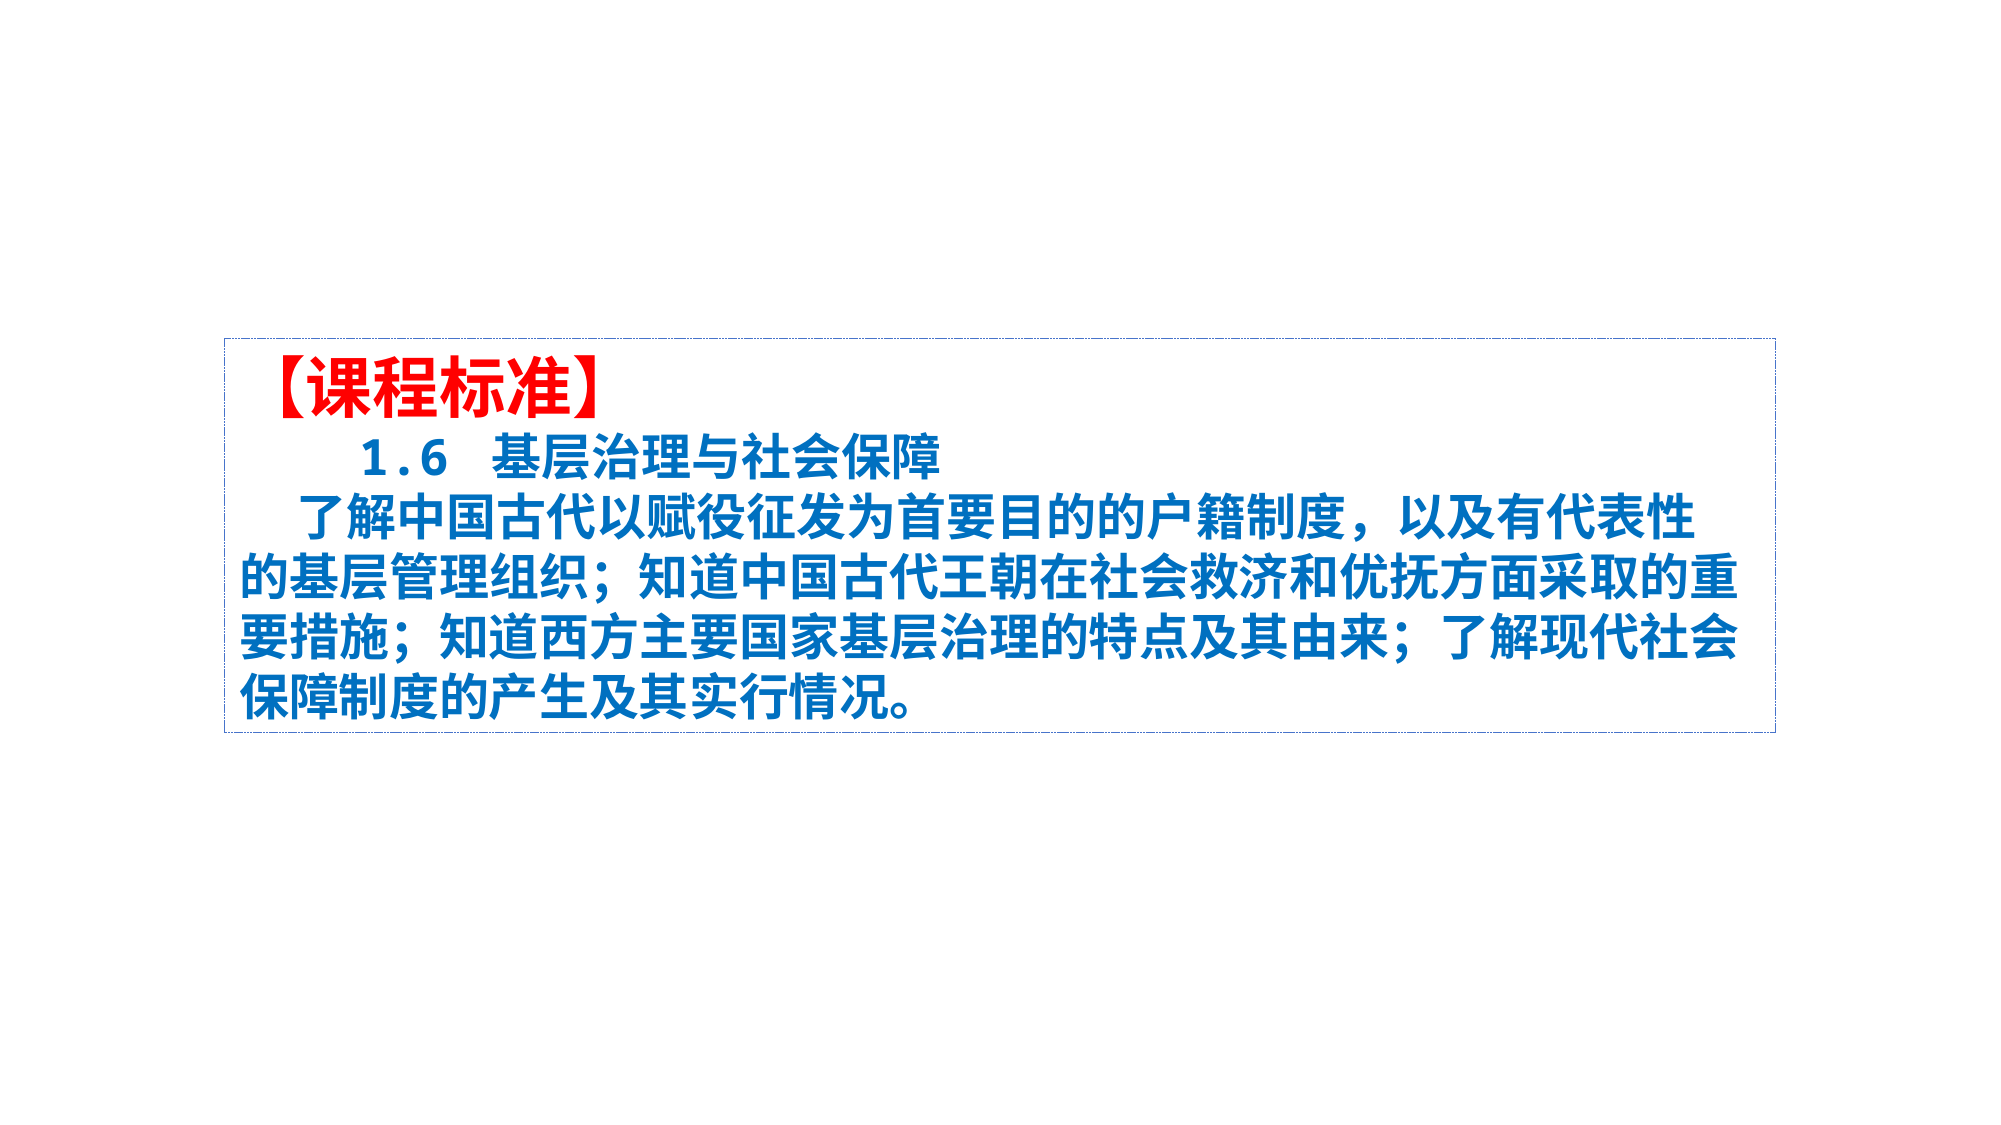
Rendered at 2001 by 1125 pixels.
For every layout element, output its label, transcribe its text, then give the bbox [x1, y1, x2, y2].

text_box 【课程标准】 1.6 基层治理与社会保障 了解中国古代以赋役征发为首要目的的户籍制度，以及有代表性 的基层管理组织；知道中国古代王朝在社会救济和优抚方面采取的重 要措施；知道西方主要国家基层治理的特点及其由来；了解现代社会 保障制度的产生及其实行情况。 [224, 338, 1776, 733]
